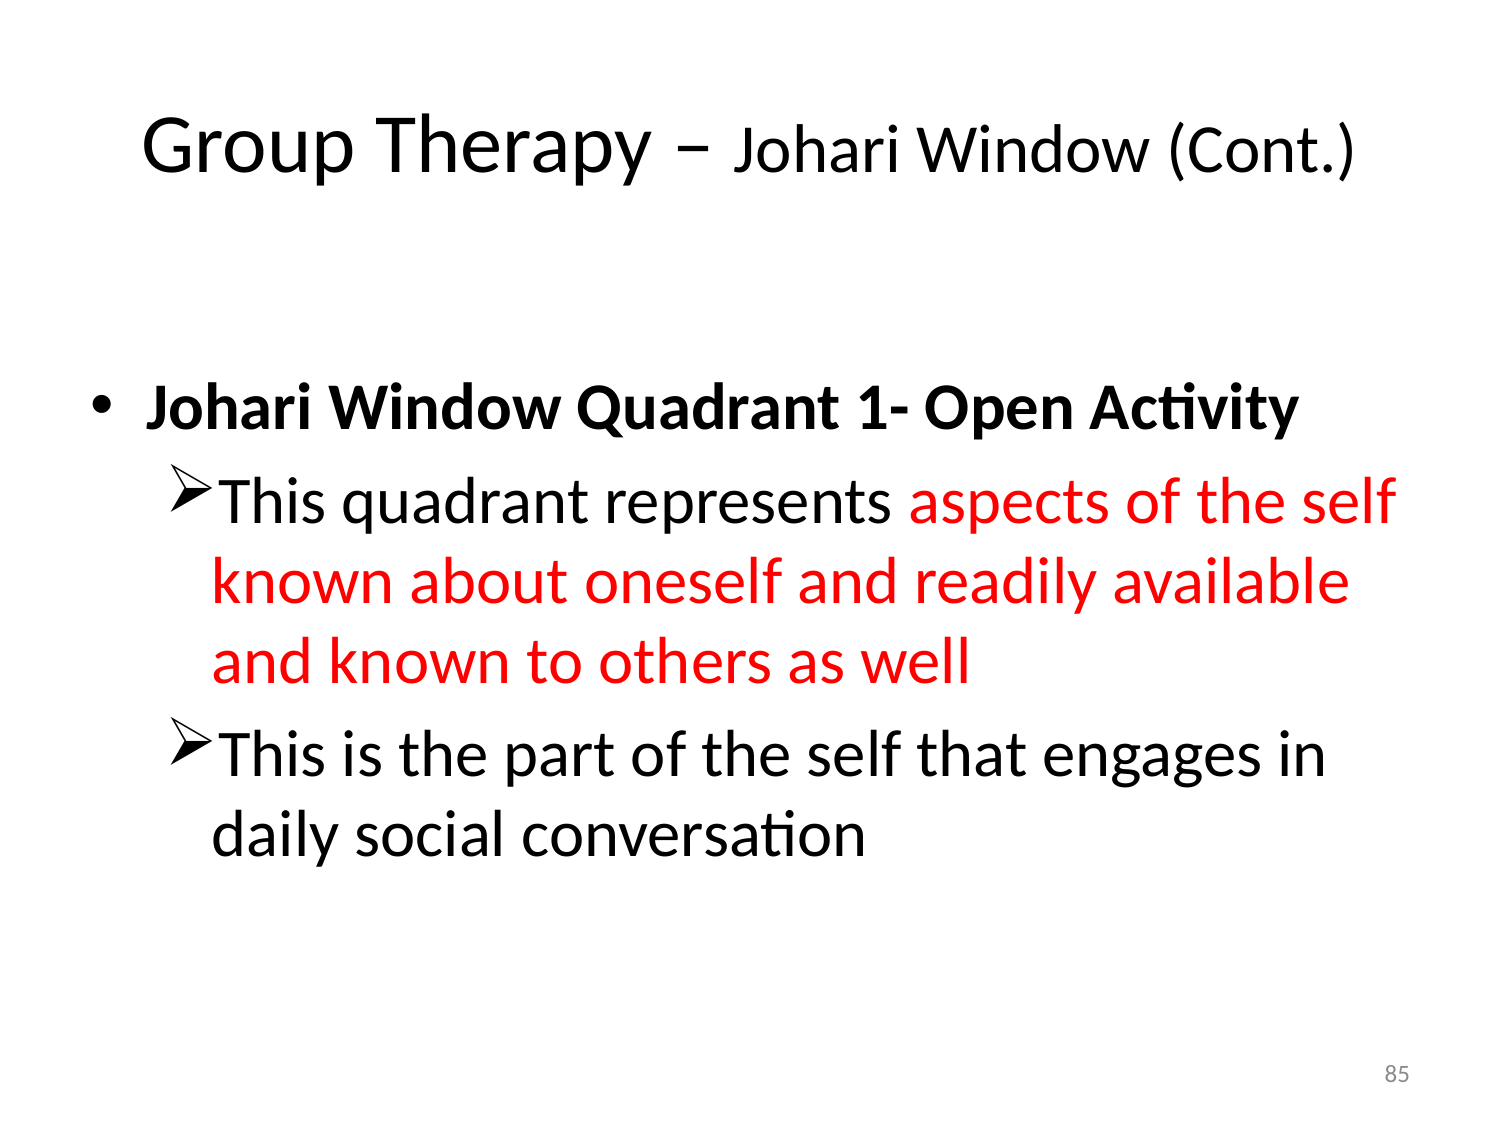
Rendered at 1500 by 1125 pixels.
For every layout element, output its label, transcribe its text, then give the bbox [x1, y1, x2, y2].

slide_number 85 [1074, 1042, 1425, 1103]
title Group Therapy – Johari Window (Cont.) [75, 45, 1425, 233]
list Johari Window Quadrant 1- Open Activity This quadrant represents aspects of the self known about oneself and readily available and known to others as well This is the part of the self that engages in daily social conversation [75, 262, 1425, 1005]
